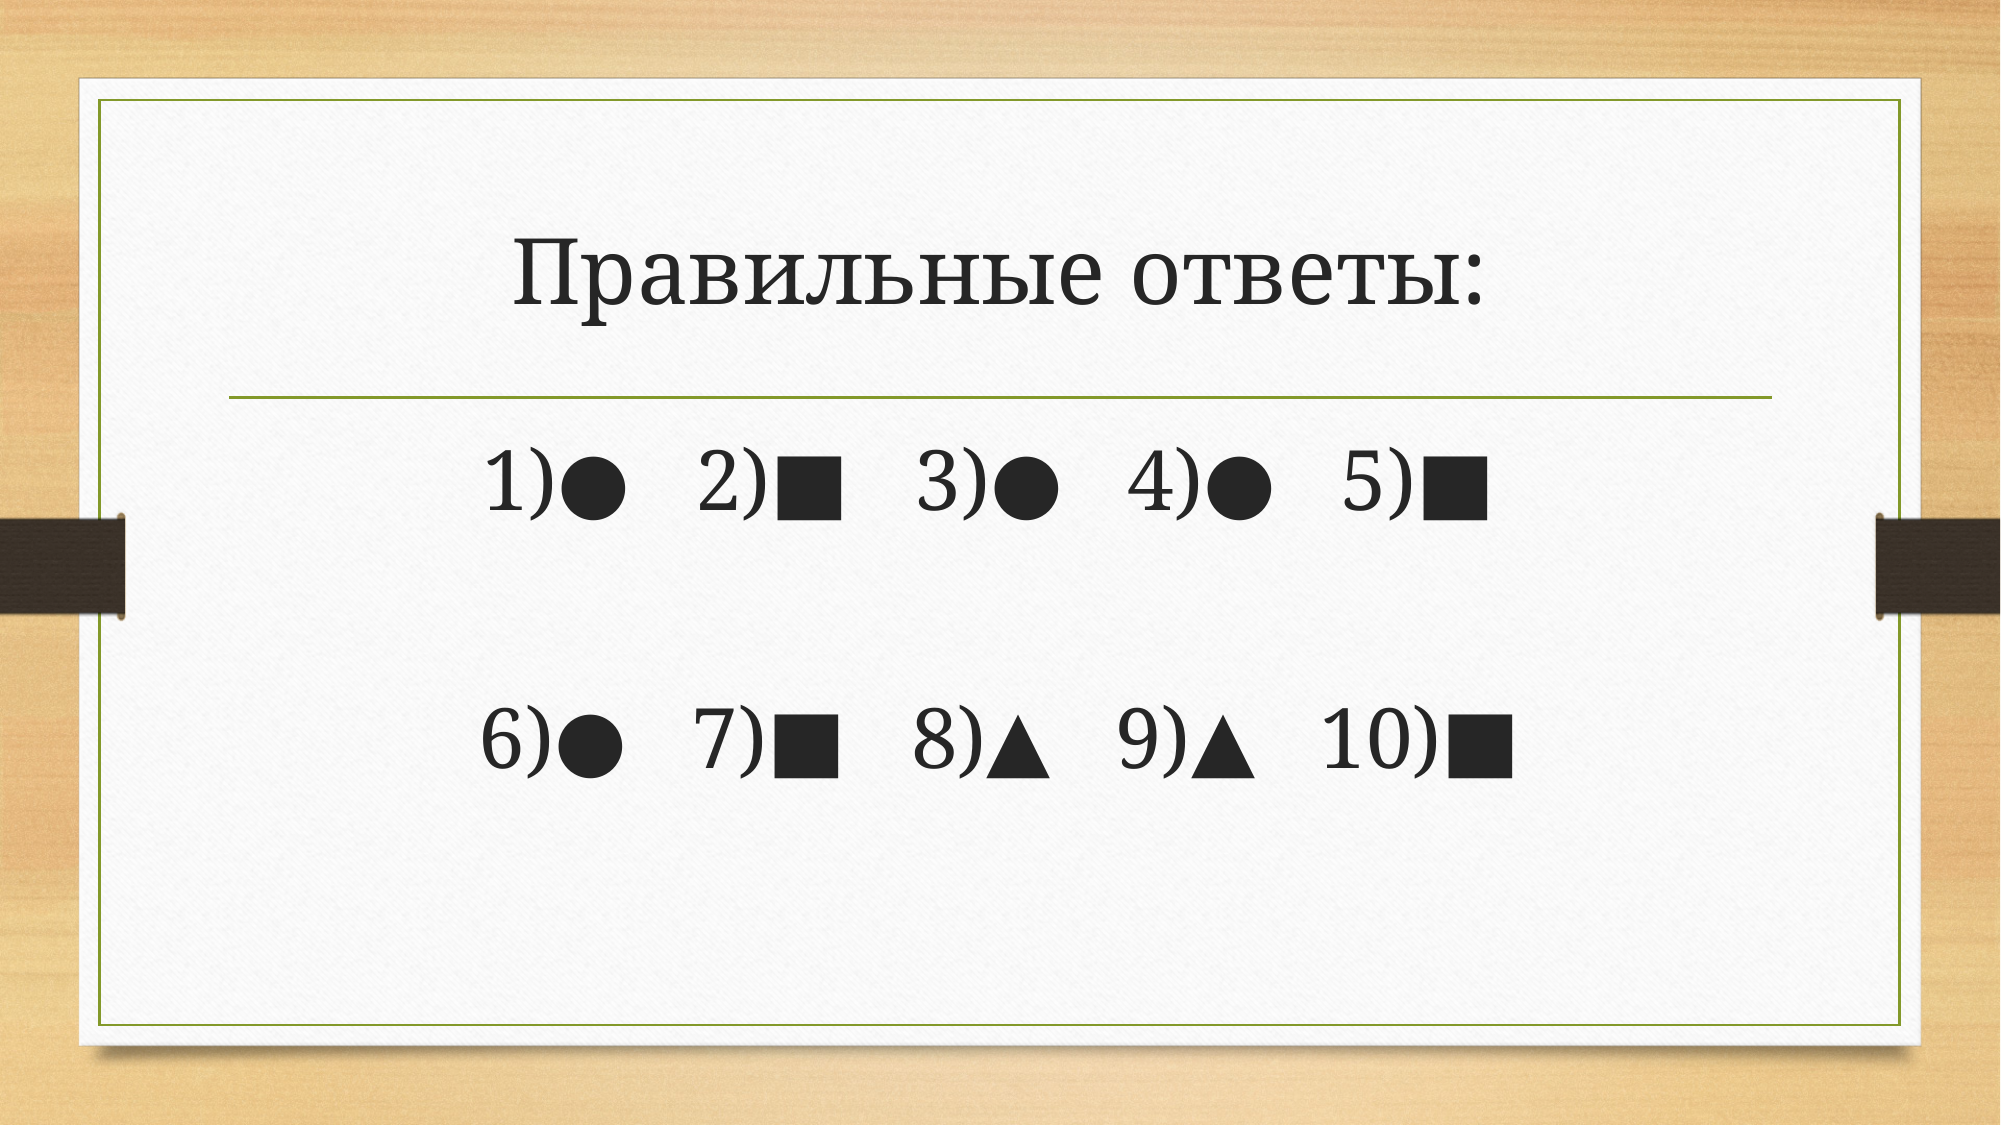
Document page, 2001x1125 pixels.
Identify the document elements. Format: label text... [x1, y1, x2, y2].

list 1)● 2)■ 3)● 4)● 5)■ 6)● 7)■ 8)▲ 9)▲ 10)■ [212, 419, 1788, 964]
title Правильные ответы: [212, 161, 1788, 375]
picture [0, 0, 2001, 1125]
